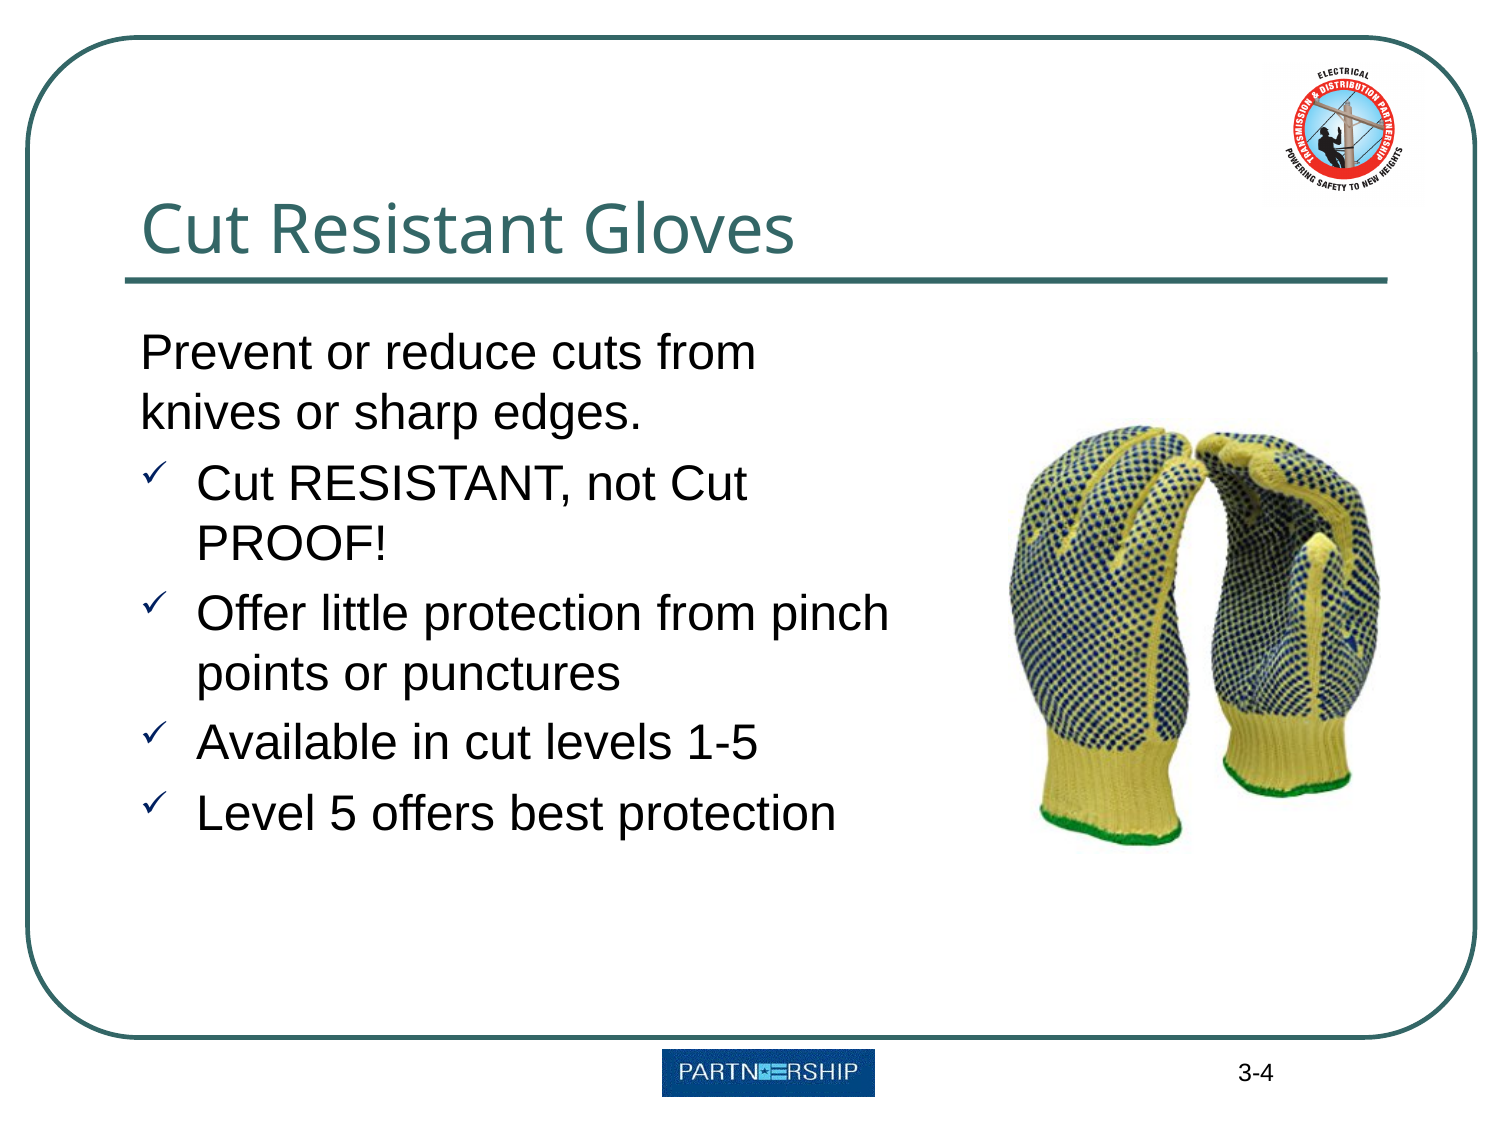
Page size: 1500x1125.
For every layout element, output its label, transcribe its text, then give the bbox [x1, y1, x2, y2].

picture [662, 1049, 875, 1097]
list Prevent or reduce cuts from knives or sharp edges. Cut RESISTANT, not Cut PROOF! Offer little protection from pinch points or punctures Available in cut levels 1-5 Level 5 offers best protection [125, 312, 925, 975]
slide_number 3-4 [1124, 1048, 1388, 1124]
title Cut Resistant Gloves [125, 87, 1388, 275]
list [1008, 418, 1381, 855]
